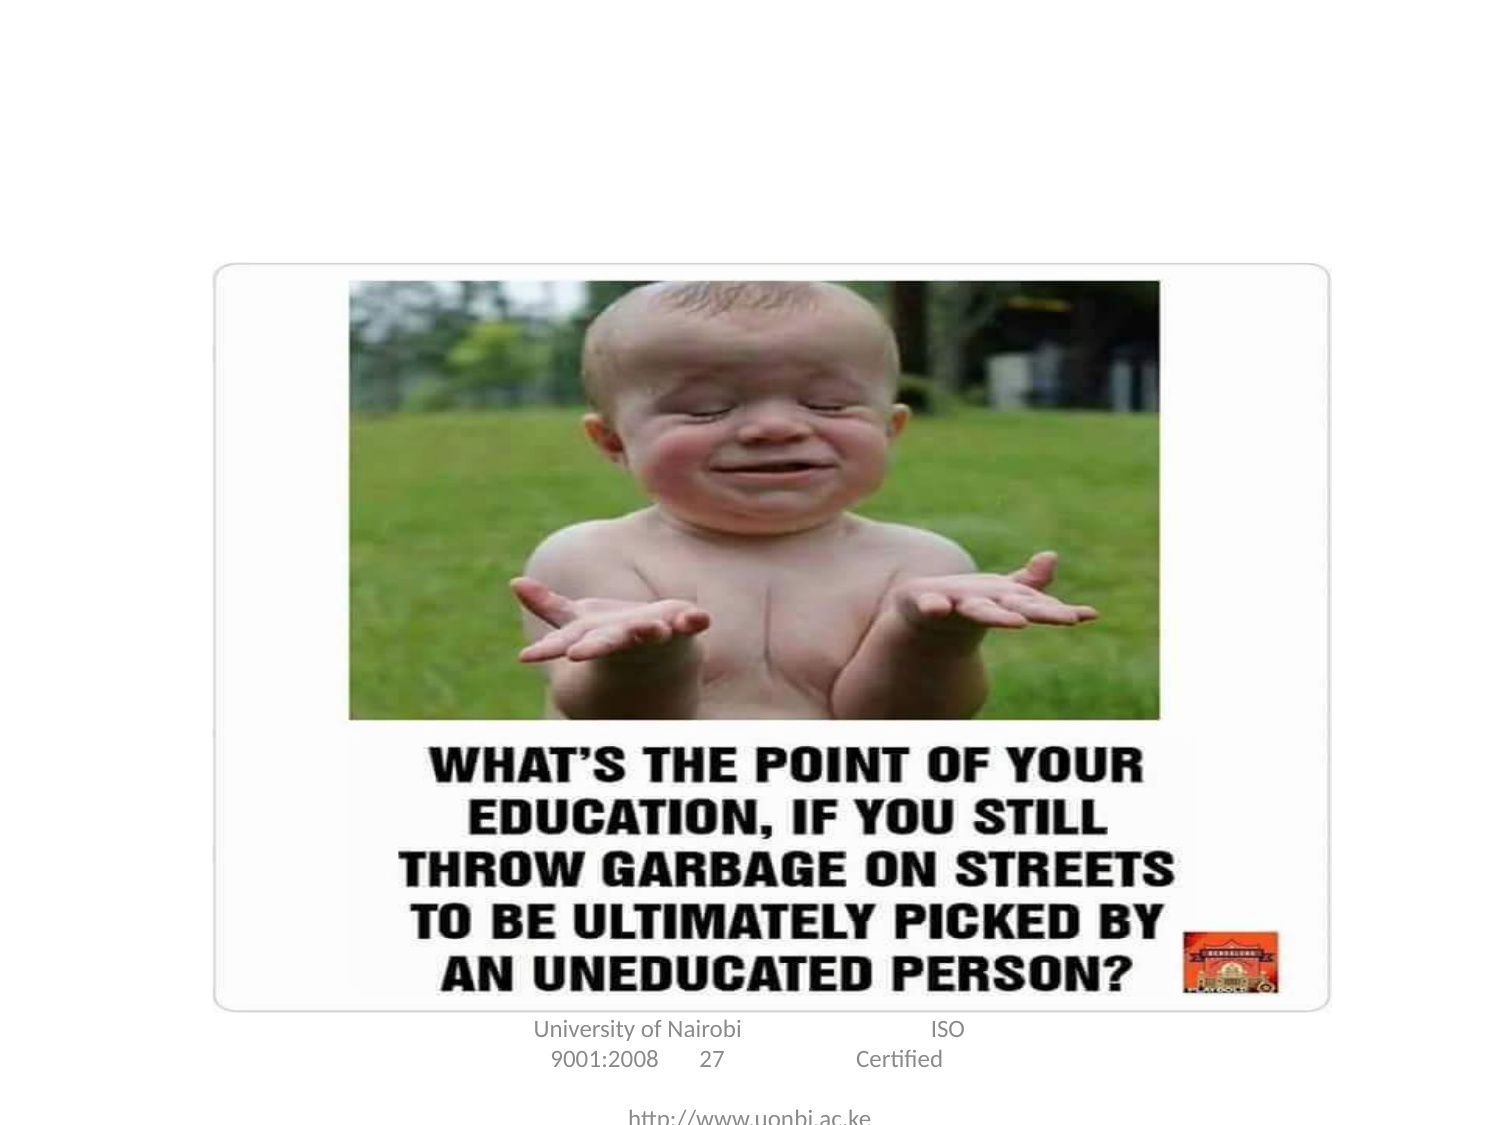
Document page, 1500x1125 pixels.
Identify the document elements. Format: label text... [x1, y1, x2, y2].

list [212, 262, 1332, 1013]
footer University of Nairobi ISO 9001:2008 27 Certified http://www.uonbi.ac.ke [512, 1042, 988, 1103]
